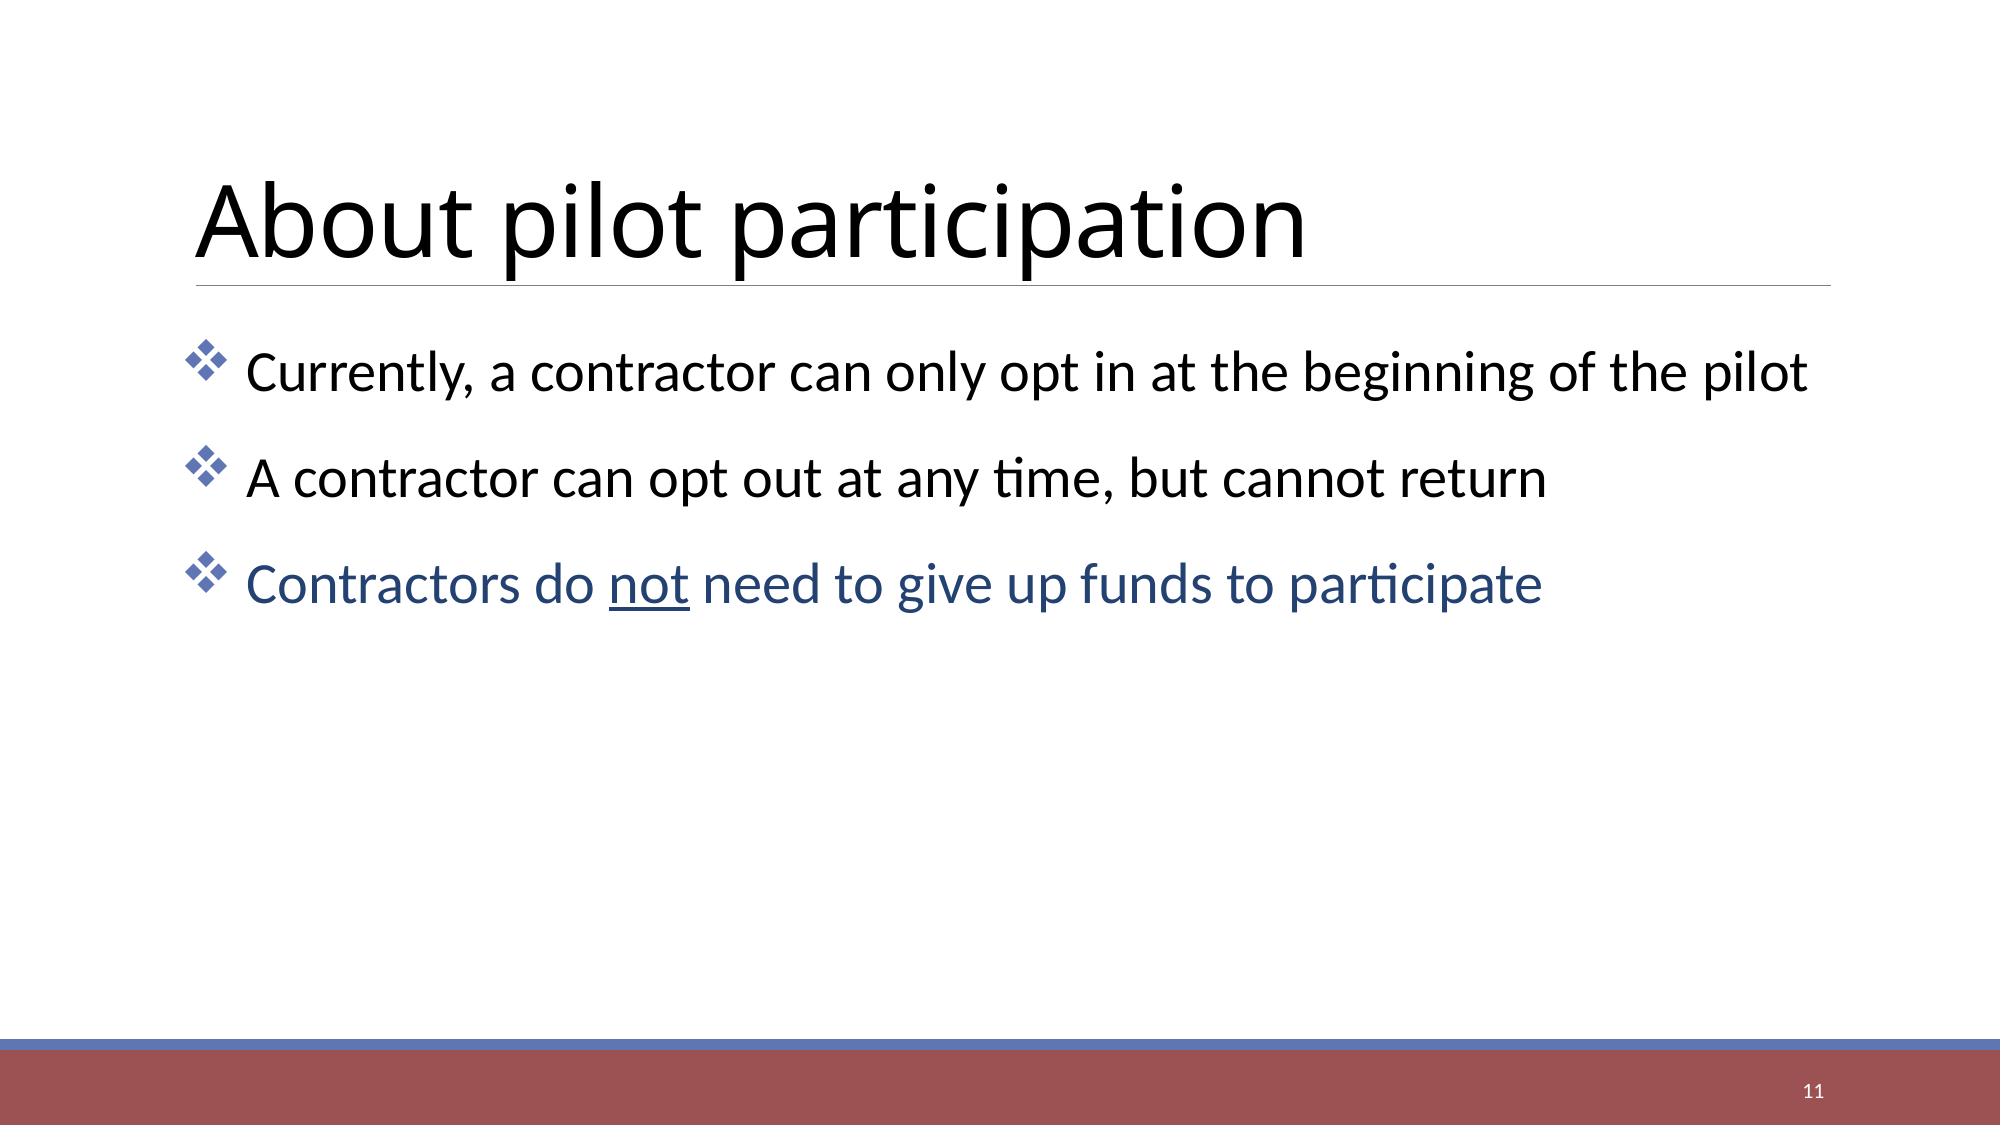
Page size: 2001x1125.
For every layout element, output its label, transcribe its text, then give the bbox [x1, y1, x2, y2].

slide_number 11 [1624, 1059, 1840, 1120]
list Currently, a contractor can only opt in at the beginning of the pilot A contractor can opt out at any time, but cannot return Contractors do not need to give up funds to participate [180, 318, 1830, 927]
title About pilot participation [180, 47, 1830, 285]
